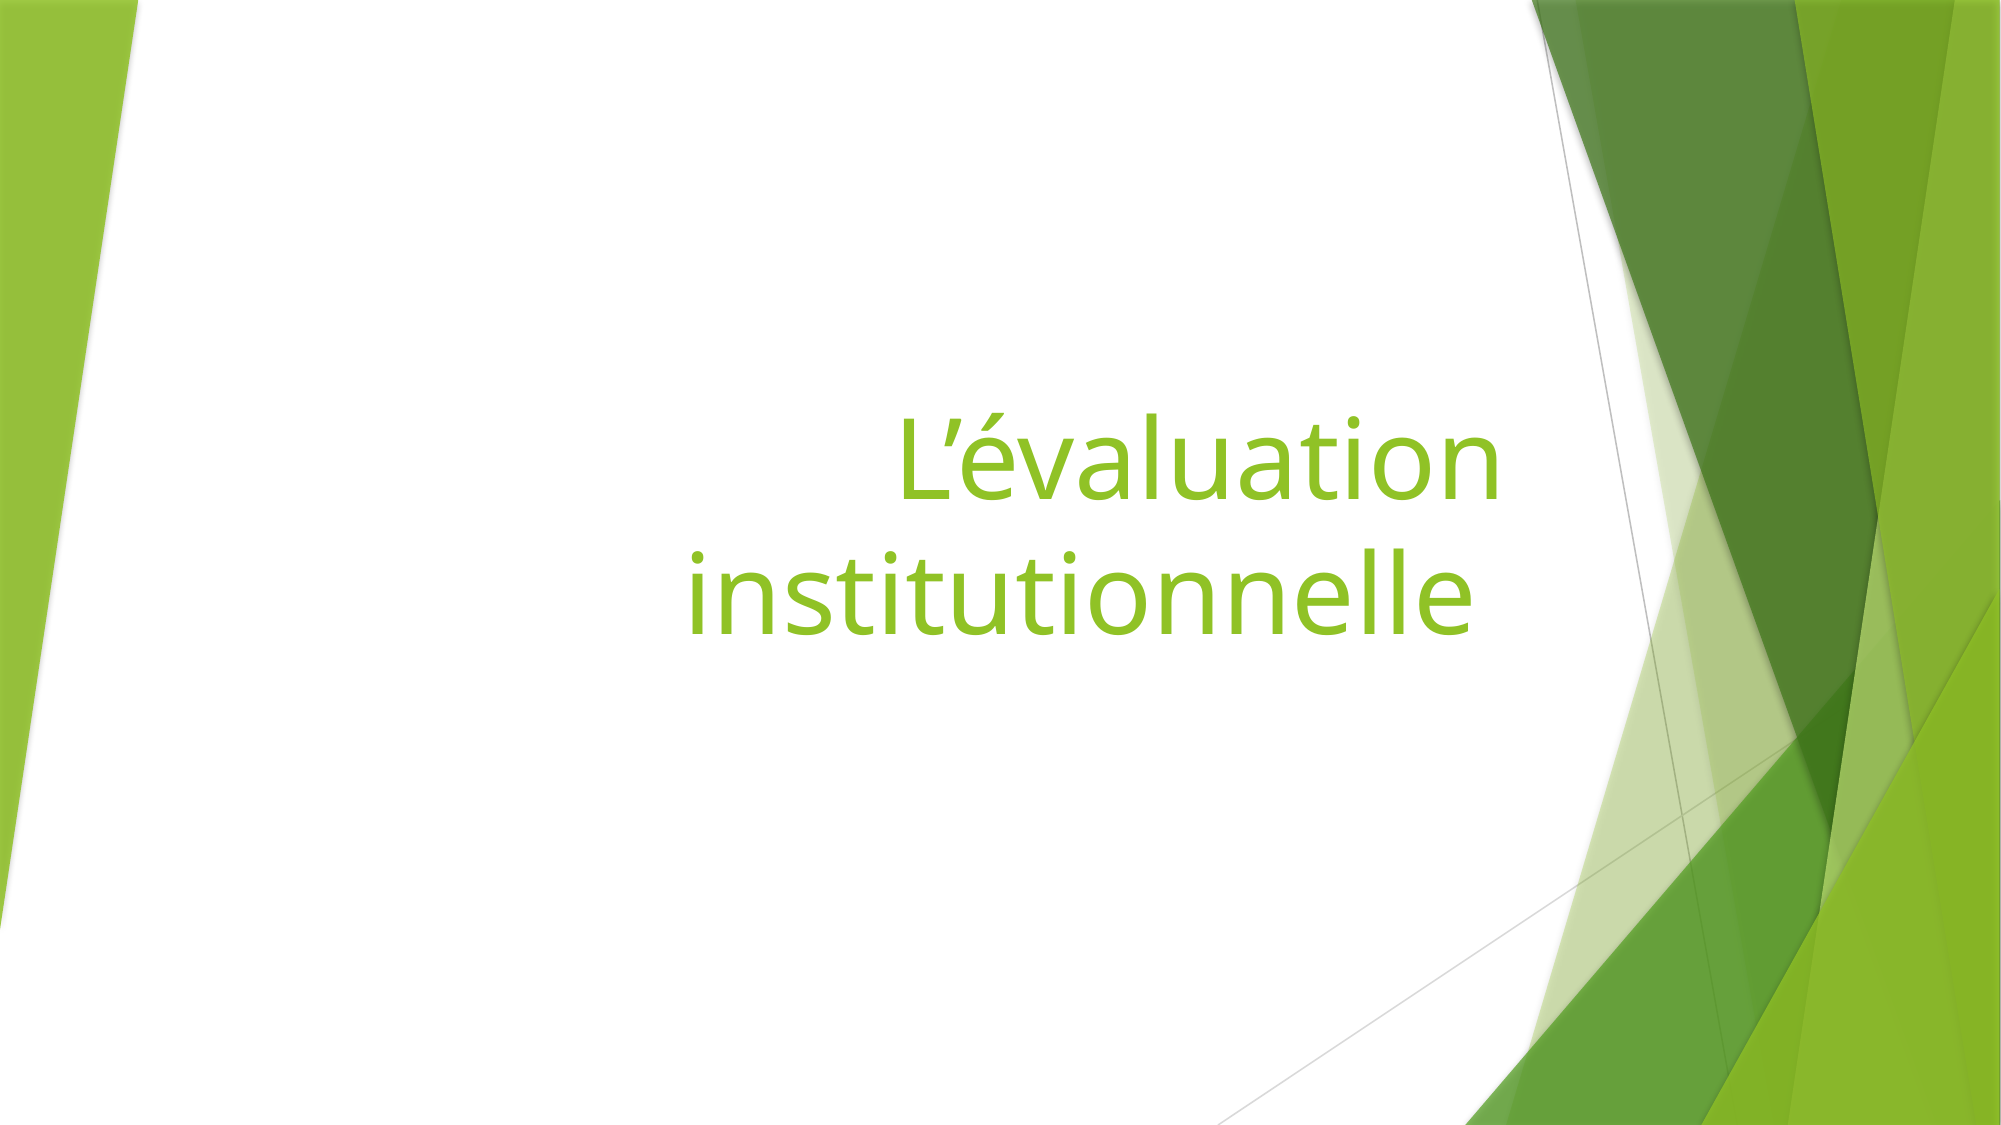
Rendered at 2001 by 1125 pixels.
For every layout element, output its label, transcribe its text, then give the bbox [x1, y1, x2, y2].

title L’évaluation institutionnelle [247, 394, 1522, 665]
